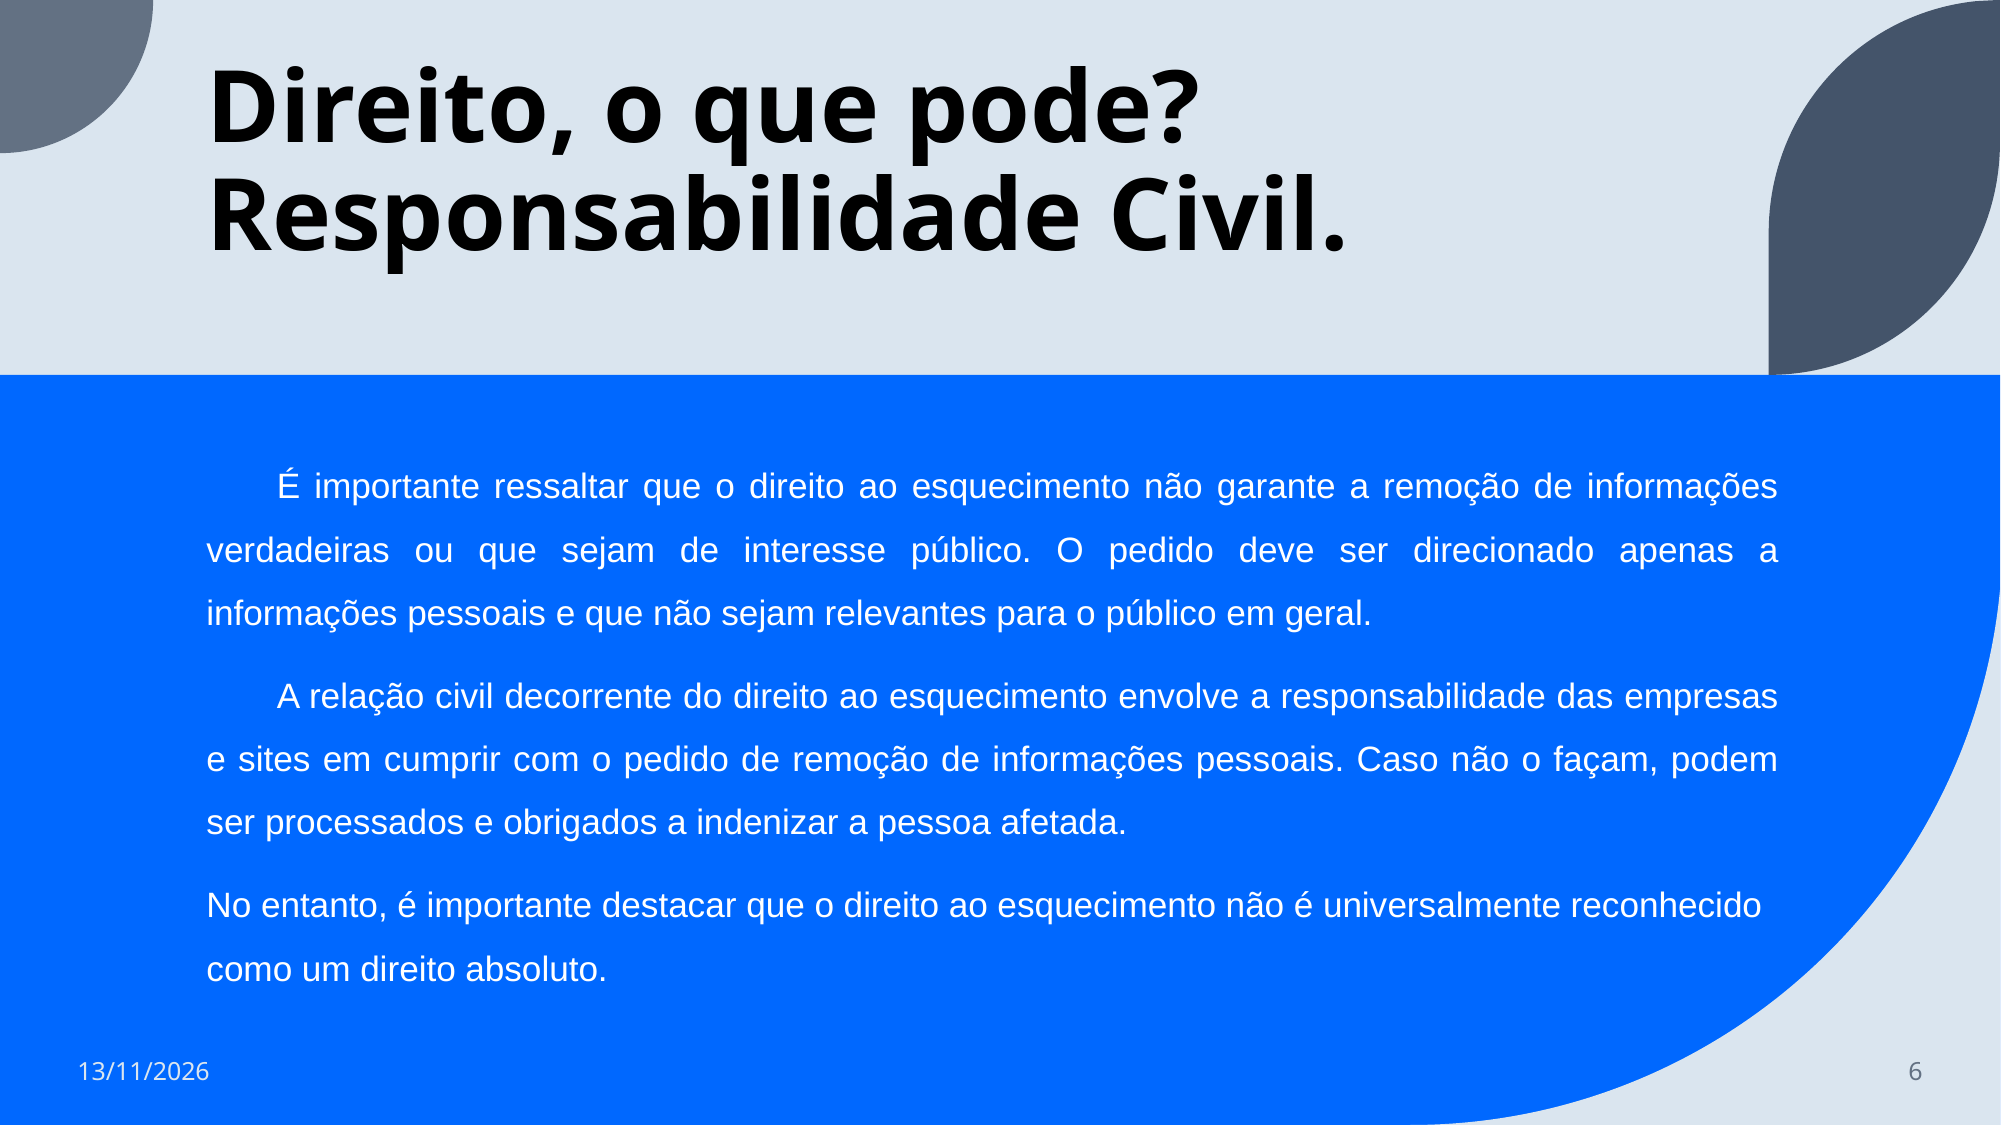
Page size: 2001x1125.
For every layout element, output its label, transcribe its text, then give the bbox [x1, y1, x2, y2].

slide_number 6 [1674, 1042, 1938, 1103]
title Direito, o que pode? Responsabilidade Civil. [191, 62, 1796, 280]
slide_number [62, 1042, 513, 1103]
list É importante ressaltar que o direito ao esquecimento não garante a remoção de informações verdadeiras ou que sejam de interesse público. O pedido deve ser direcionado apenas a informações pessoais e que não sejam relevantes para o público em geral. A relação civil decorrente do direito ao esquecimento envolve a responsabilidade das empresas e sites em cumprir com o pedido de remoção de informações pessoais. Caso não o façam, podem ser processados e obrigados a indenizar a pessoa afetada. No entanto, é importante destacar que o direito ao esquecimento não é universalmente reconhecido como um direito absoluto. [191, 435, 1796, 999]
